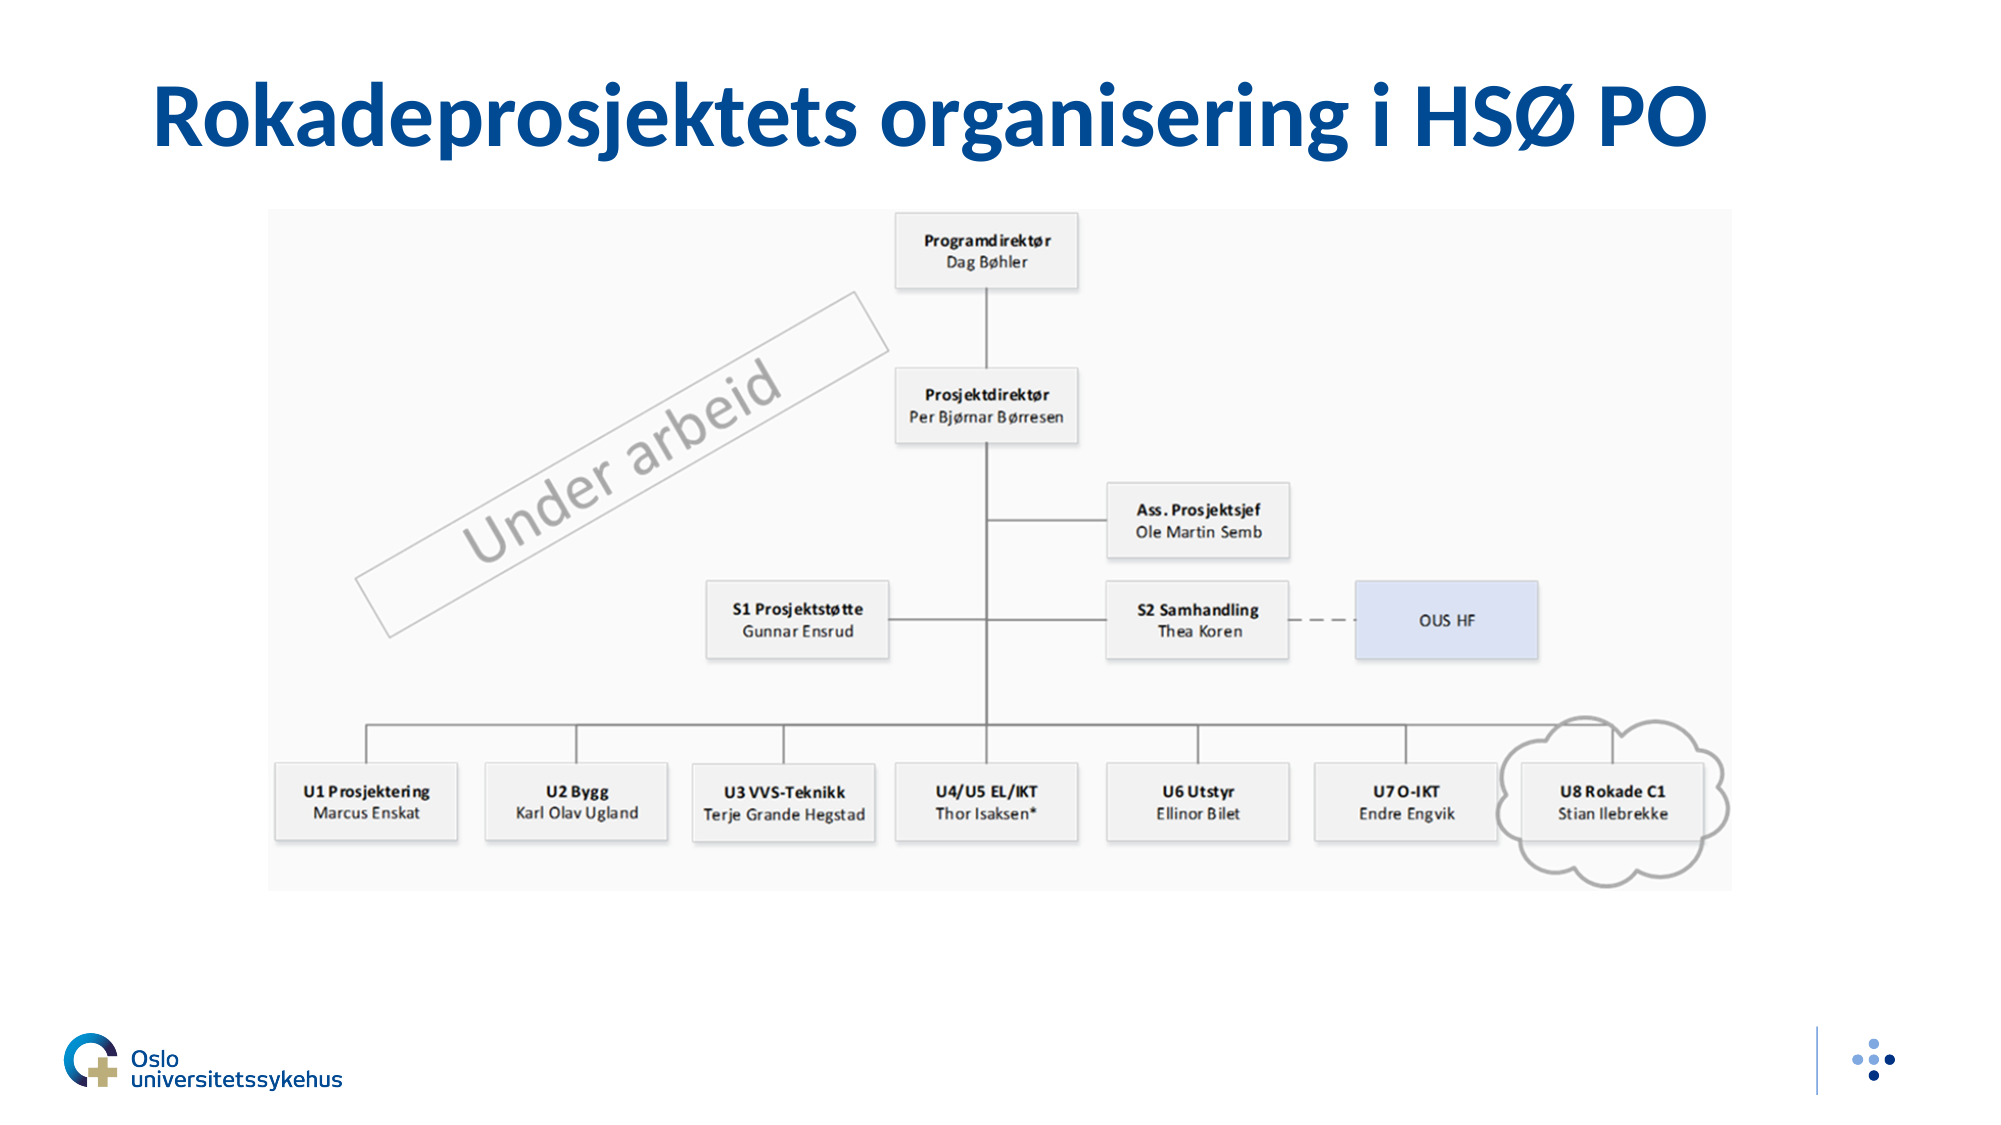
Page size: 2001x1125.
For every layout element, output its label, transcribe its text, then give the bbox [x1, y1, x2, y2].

title Rokadeprosjektets organisering i HSØ PO [137, 59, 1863, 278]
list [268, 209, 1732, 891]
picture [63, 1032, 89, 1056]
picture [1816, 1026, 1895, 1095]
picture [63, 1032, 342, 1092]
